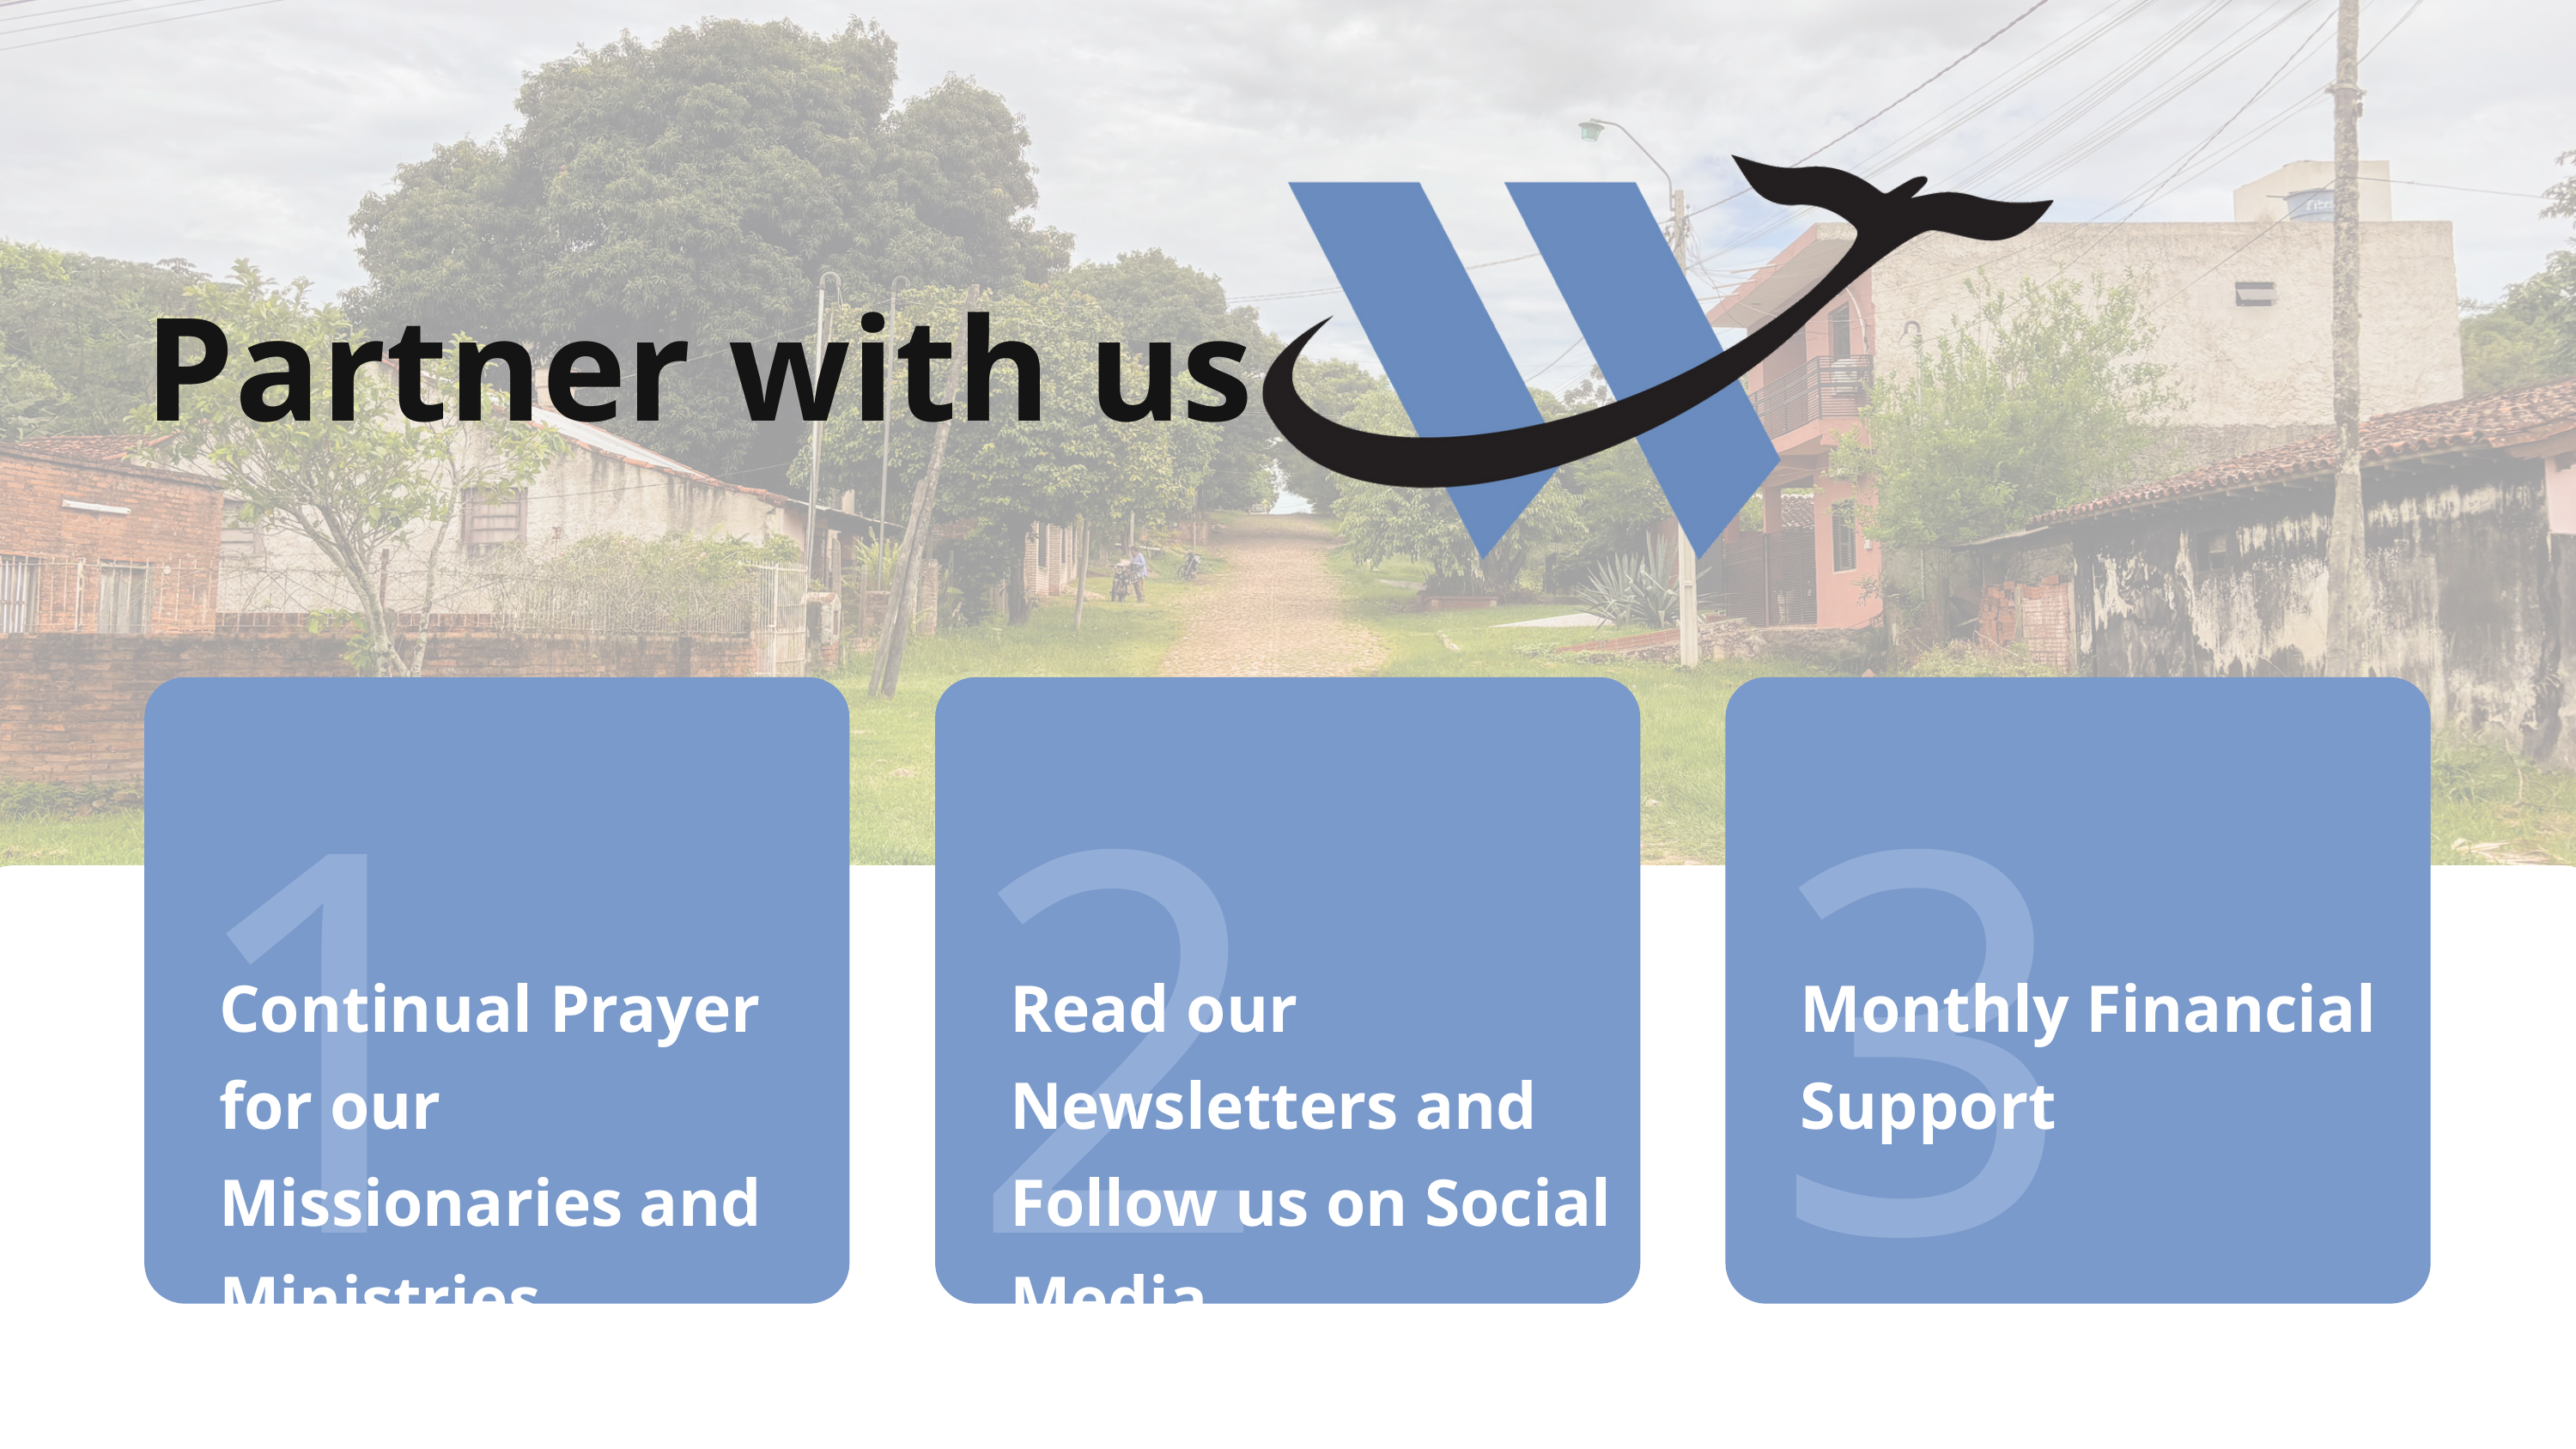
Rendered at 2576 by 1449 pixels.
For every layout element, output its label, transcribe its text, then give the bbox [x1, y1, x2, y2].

text_box Partner with us [144, 249, 1262, 450]
text_box [0, 0, 2576, 862]
text_box 2 [968, 597, 1222, 676]
text_box [1262, 155, 2054, 561]
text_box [0, 864, 2576, 1449]
text_box 1 [179, 597, 390, 676]
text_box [143, 676, 850, 1304]
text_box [1725, 676, 2431, 1304]
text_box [934, 676, 1641, 1304]
text_box 3 [1772, 597, 2026, 676]
